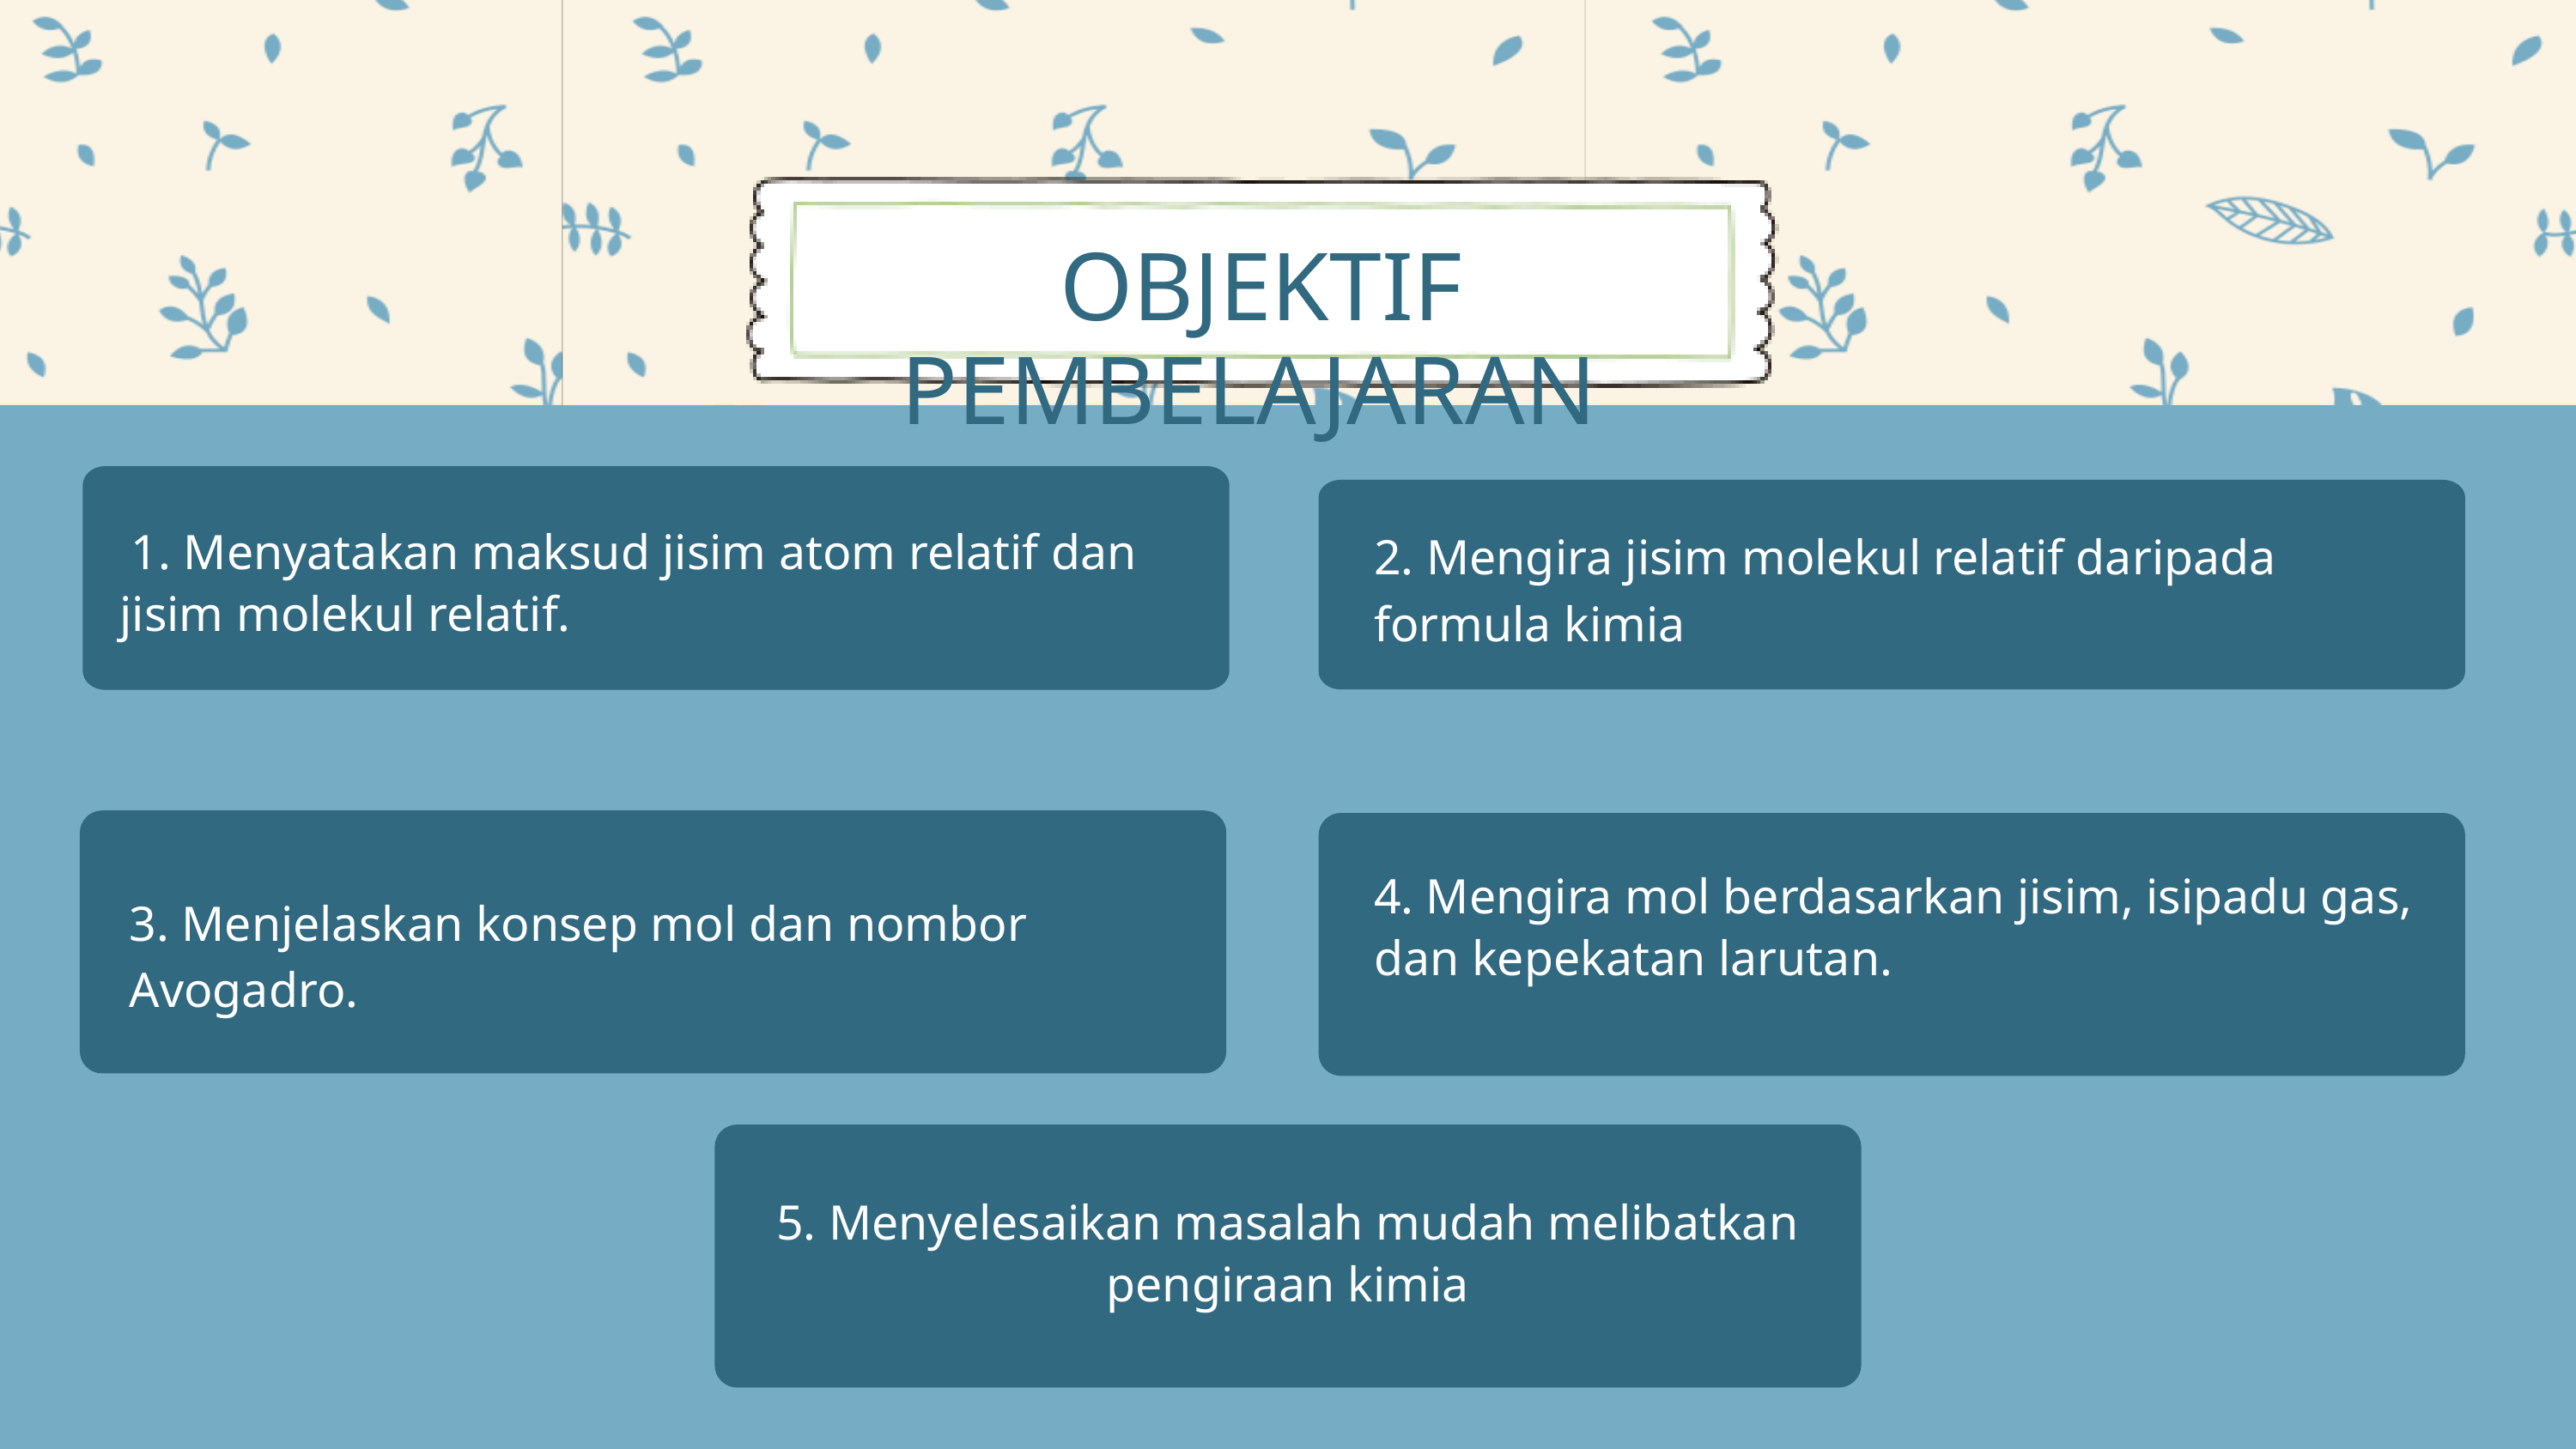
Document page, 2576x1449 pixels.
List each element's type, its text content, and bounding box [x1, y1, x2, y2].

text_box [714, 1124, 1862, 1388]
text_box [1592, 0, 2576, 405]
text_box [743, 177, 1779, 388]
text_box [1318, 812, 2466, 1076]
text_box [82, 465, 1230, 690]
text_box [79, 809, 1227, 1074]
text_box [0, 0, 561, 405]
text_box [1318, 479, 2466, 690]
text_box OBJEKTIF PEMBELAJARAN [758, 234, 1765, 444]
text_box [561, 0, 1592, 405]
